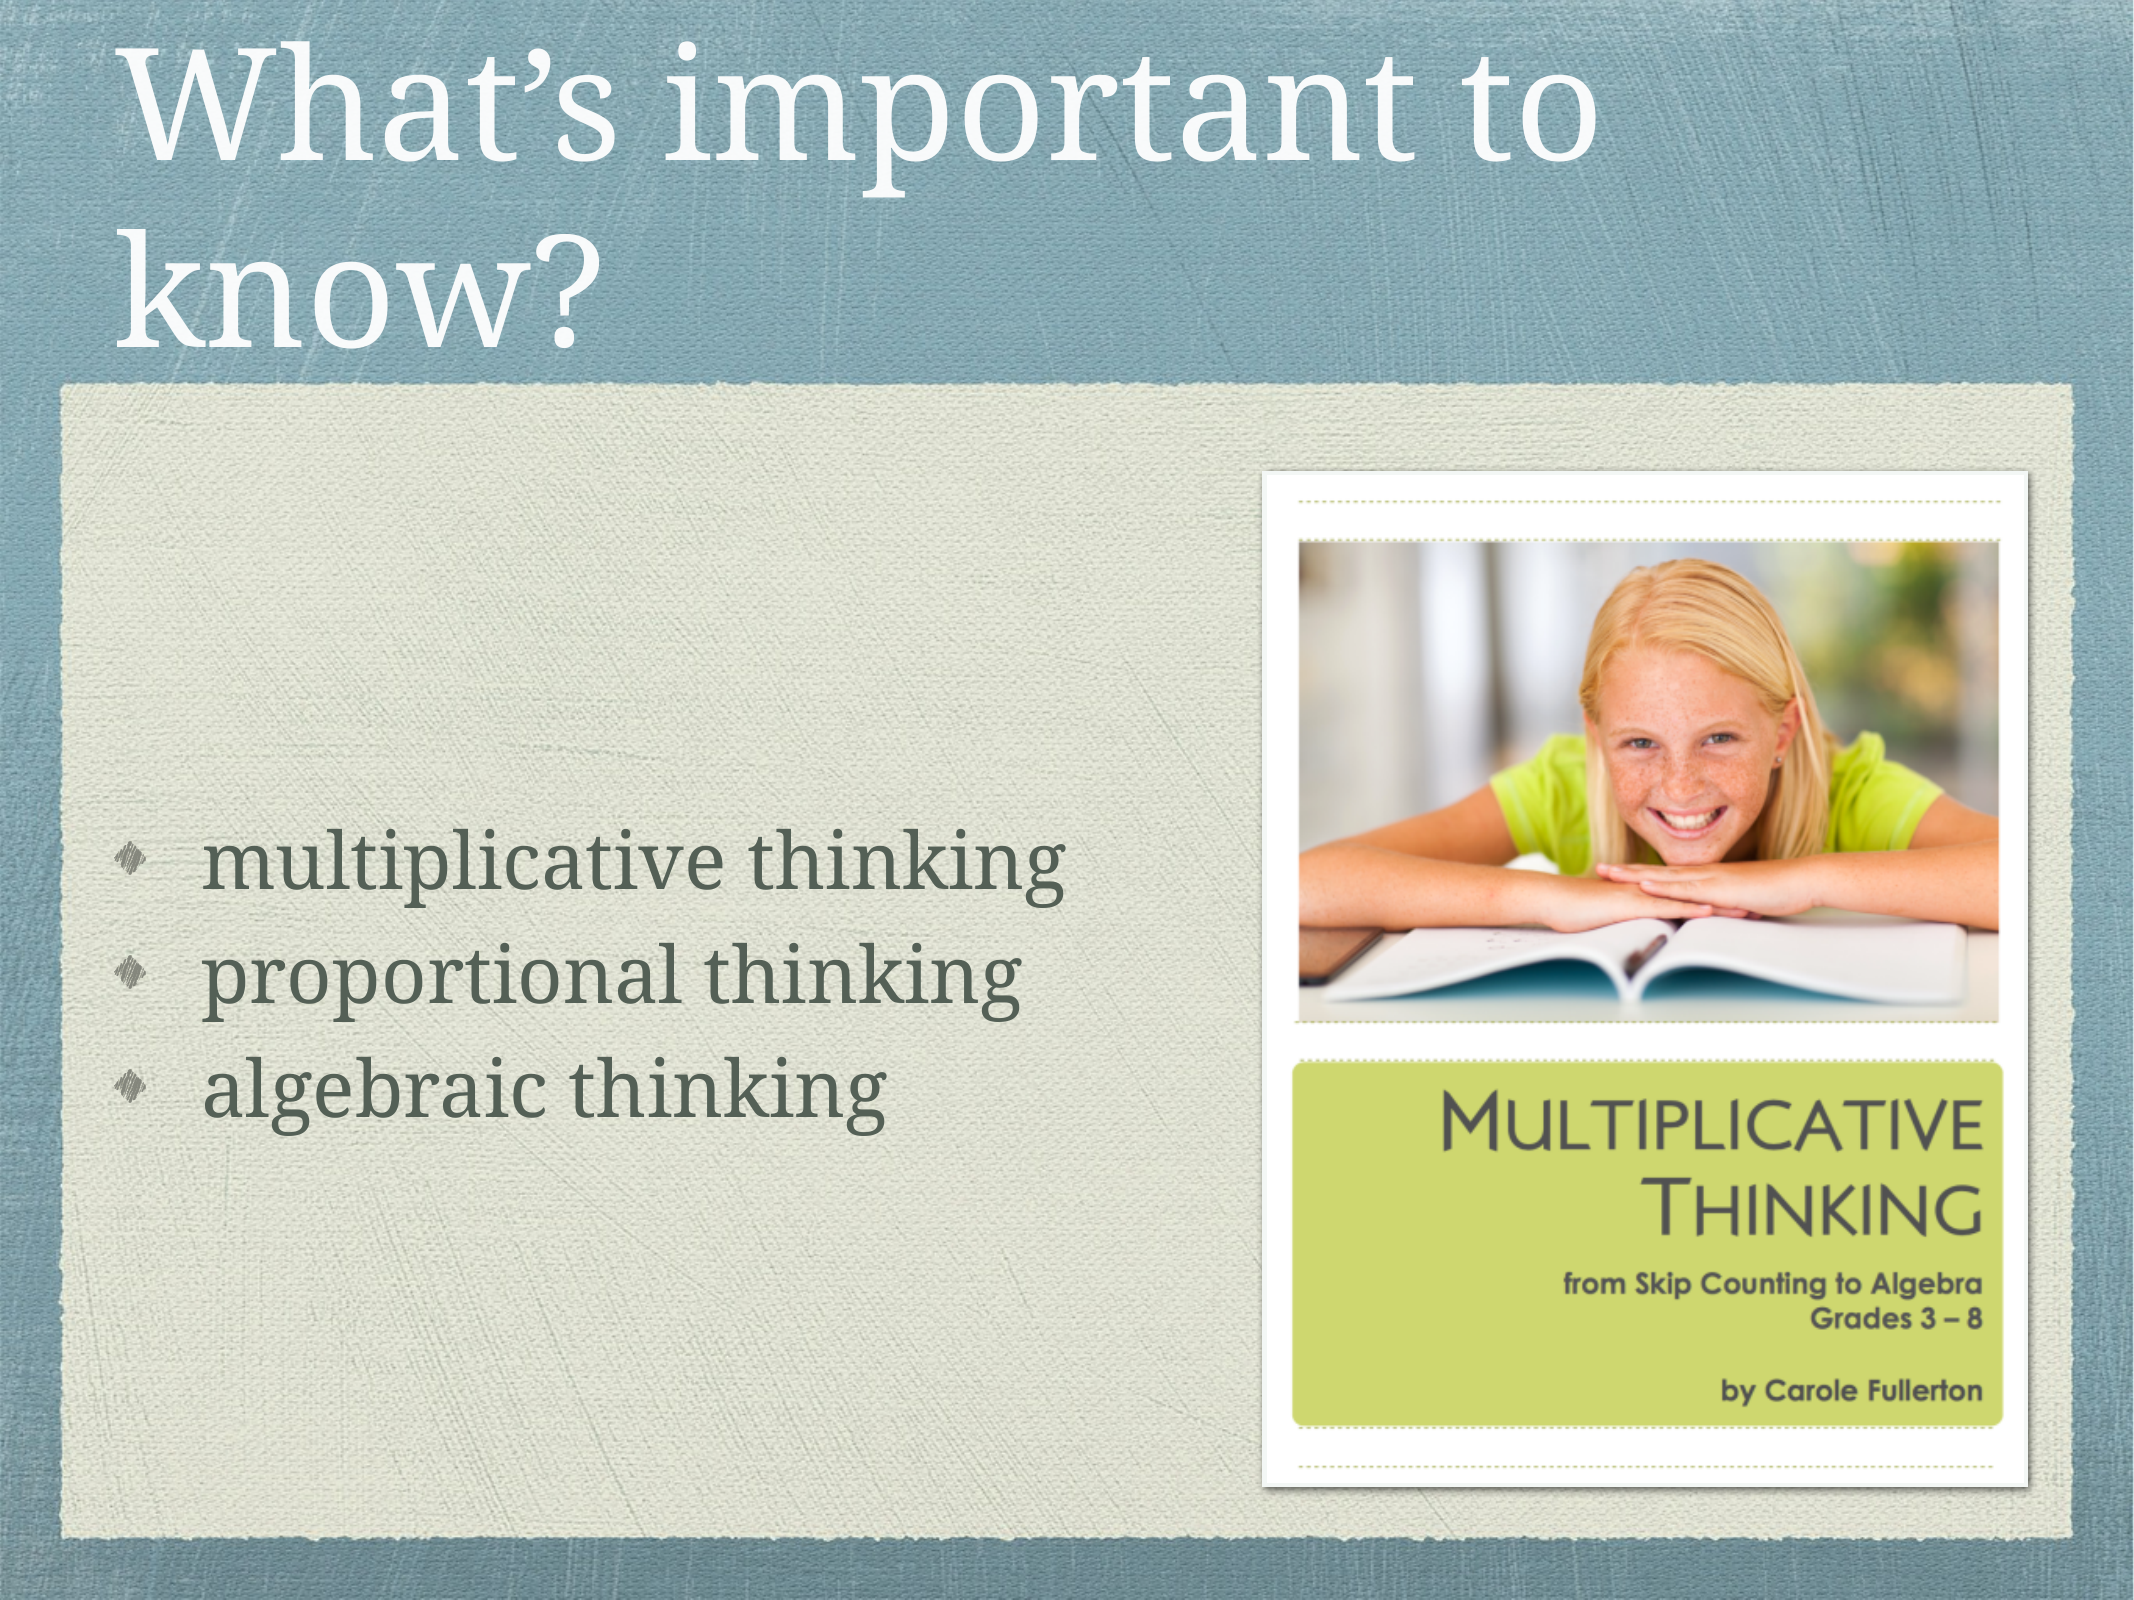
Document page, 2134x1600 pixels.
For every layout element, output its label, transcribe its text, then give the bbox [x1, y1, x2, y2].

list multiplicative thinking proportional thinking algebraic thinking [105, 430, 1113, 1495]
title What’s important to know? [105, 24, 2028, 359]
picture [0, 0, 2134, 1600]
